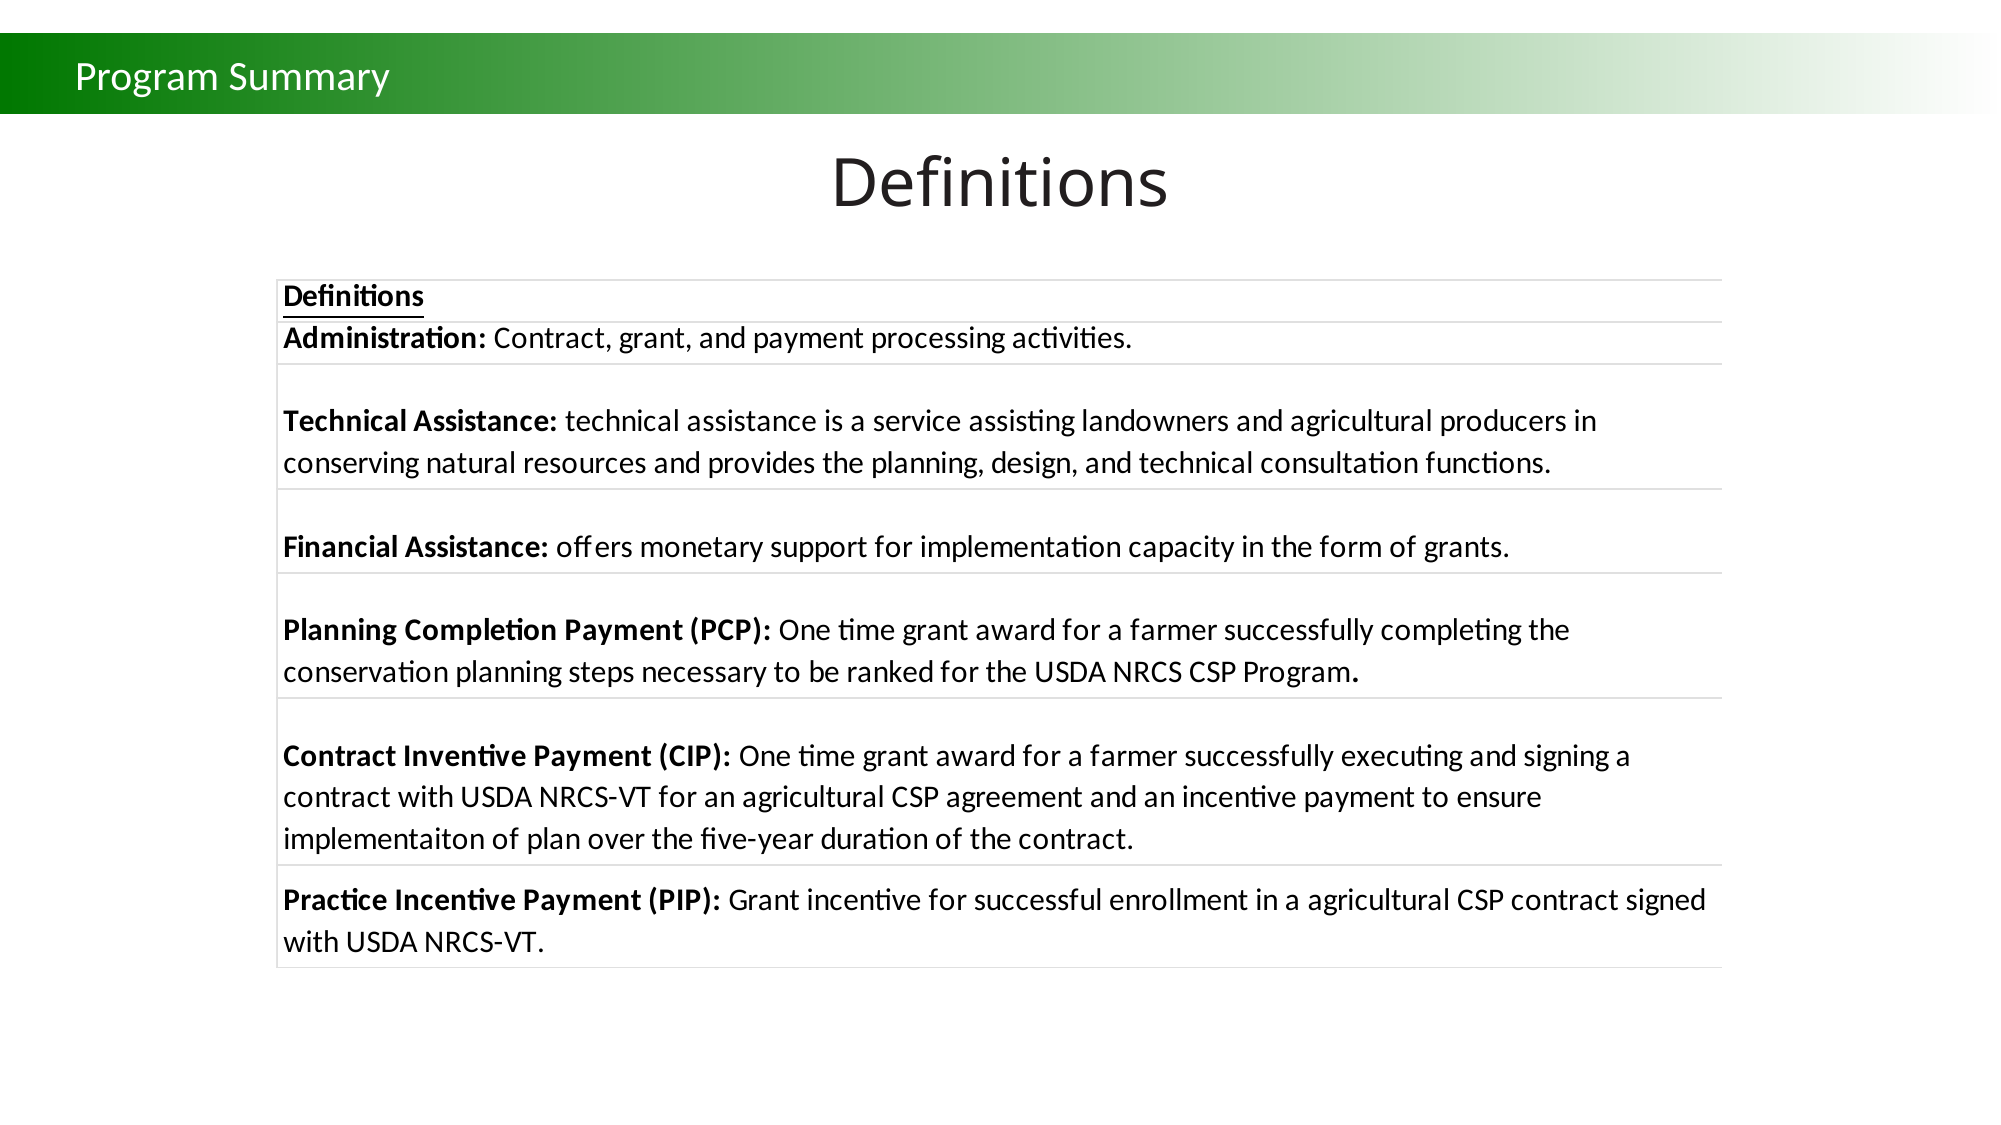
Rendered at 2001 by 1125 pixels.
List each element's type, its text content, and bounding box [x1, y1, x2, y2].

picture [276, 279, 1724, 970]
text_box Program Summary [0, 33, 2000, 114]
text_box Definitions [219, 132, 1781, 228]
